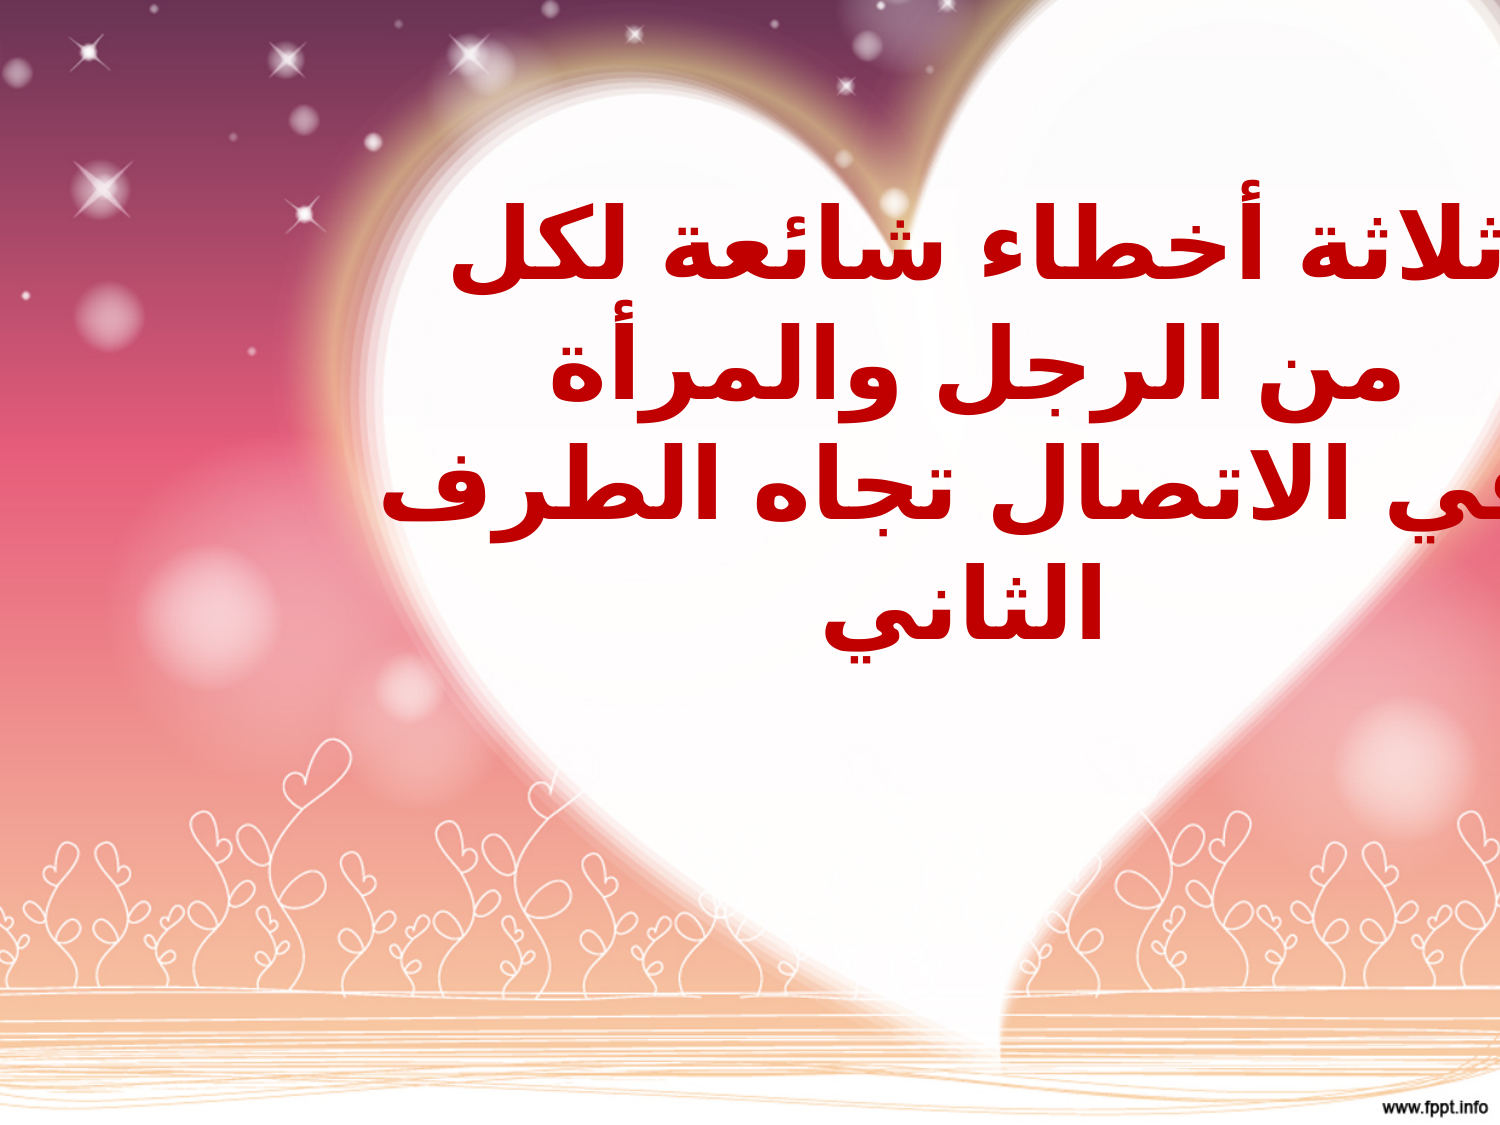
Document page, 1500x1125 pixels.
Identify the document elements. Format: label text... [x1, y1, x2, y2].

picture [0, 0, 1500, 1125]
title ثلاثة أخطاء شائعة لكل من الرجل والمرأة في الاتصال تجاه الطرف الثاني [289, 326, 1500, 514]
